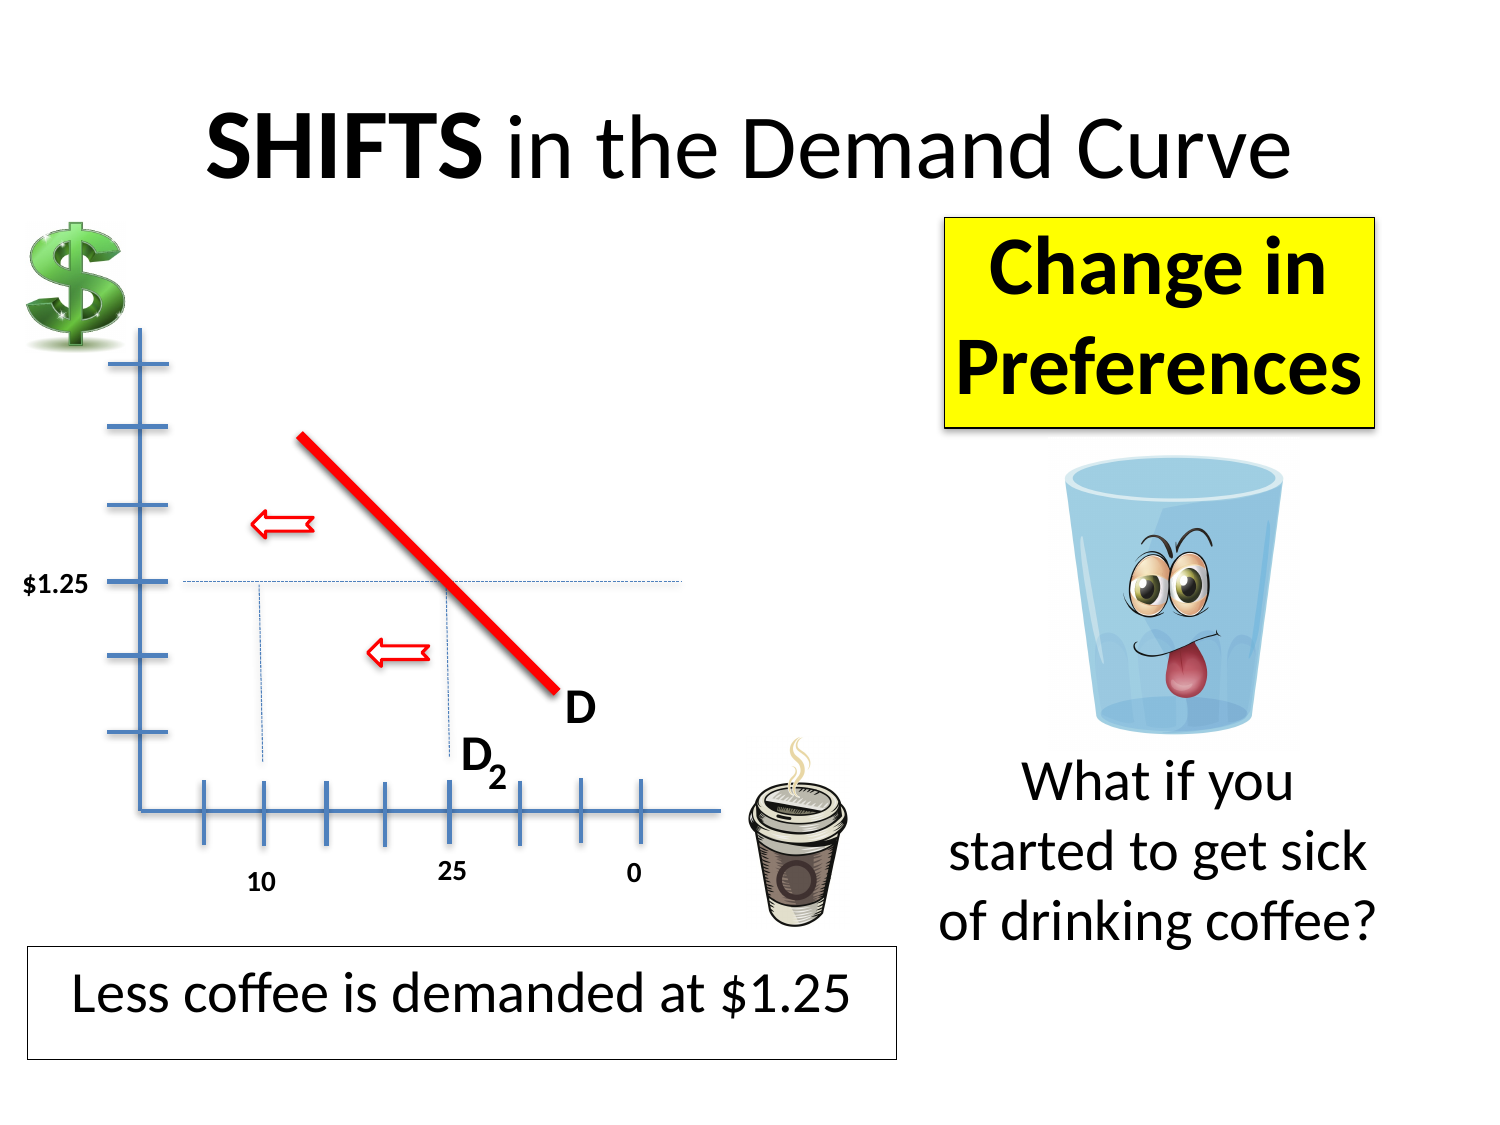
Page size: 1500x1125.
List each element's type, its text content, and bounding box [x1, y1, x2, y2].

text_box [258, 584, 263, 762]
text_box What if you started to get sick of drinking coffee? [917, 734, 1400, 998]
text_box $1.25 [7, 557, 101, 619]
picture [25, 220, 126, 353]
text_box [107, 327, 722, 847]
text_box Change in Preferences [939, 203, 1380, 331]
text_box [445, 713, 558, 806]
picture [746, 735, 851, 929]
text_box 25 [422, 855, 521, 906]
text_box 0 [612, 855, 710, 908]
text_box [445, 701, 450, 712]
text_box [944, 331, 1375, 429]
picture [1048, 437, 1300, 752]
text_box Less coffee is demanded at $1.25 [27, 946, 897, 1060]
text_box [299, 434, 558, 693]
title SHIFTS in the Demand Curve [74, 44, 1426, 233]
text_box 10 [231, 855, 329, 916]
